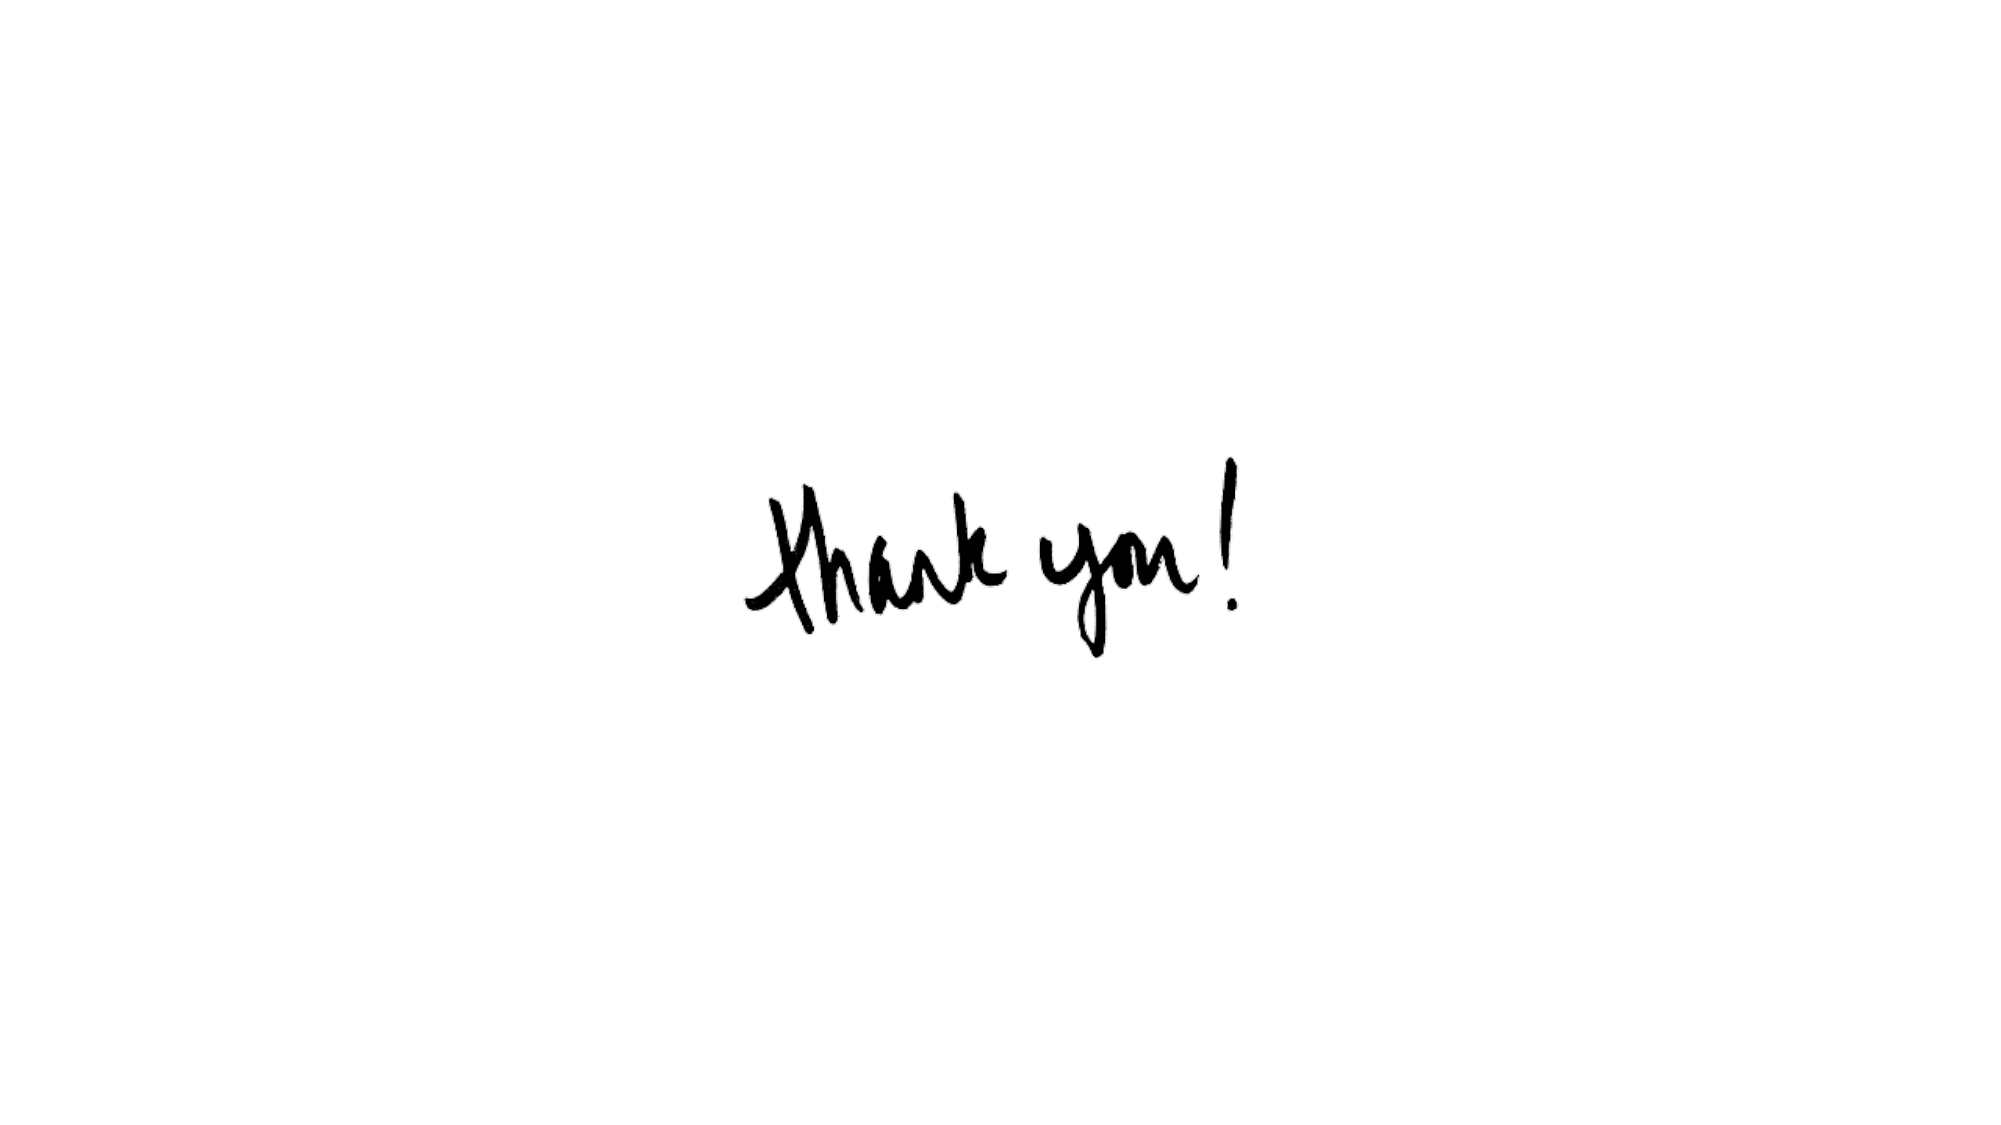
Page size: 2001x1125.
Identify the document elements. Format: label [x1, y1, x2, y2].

picture [730, 448, 1270, 677]
